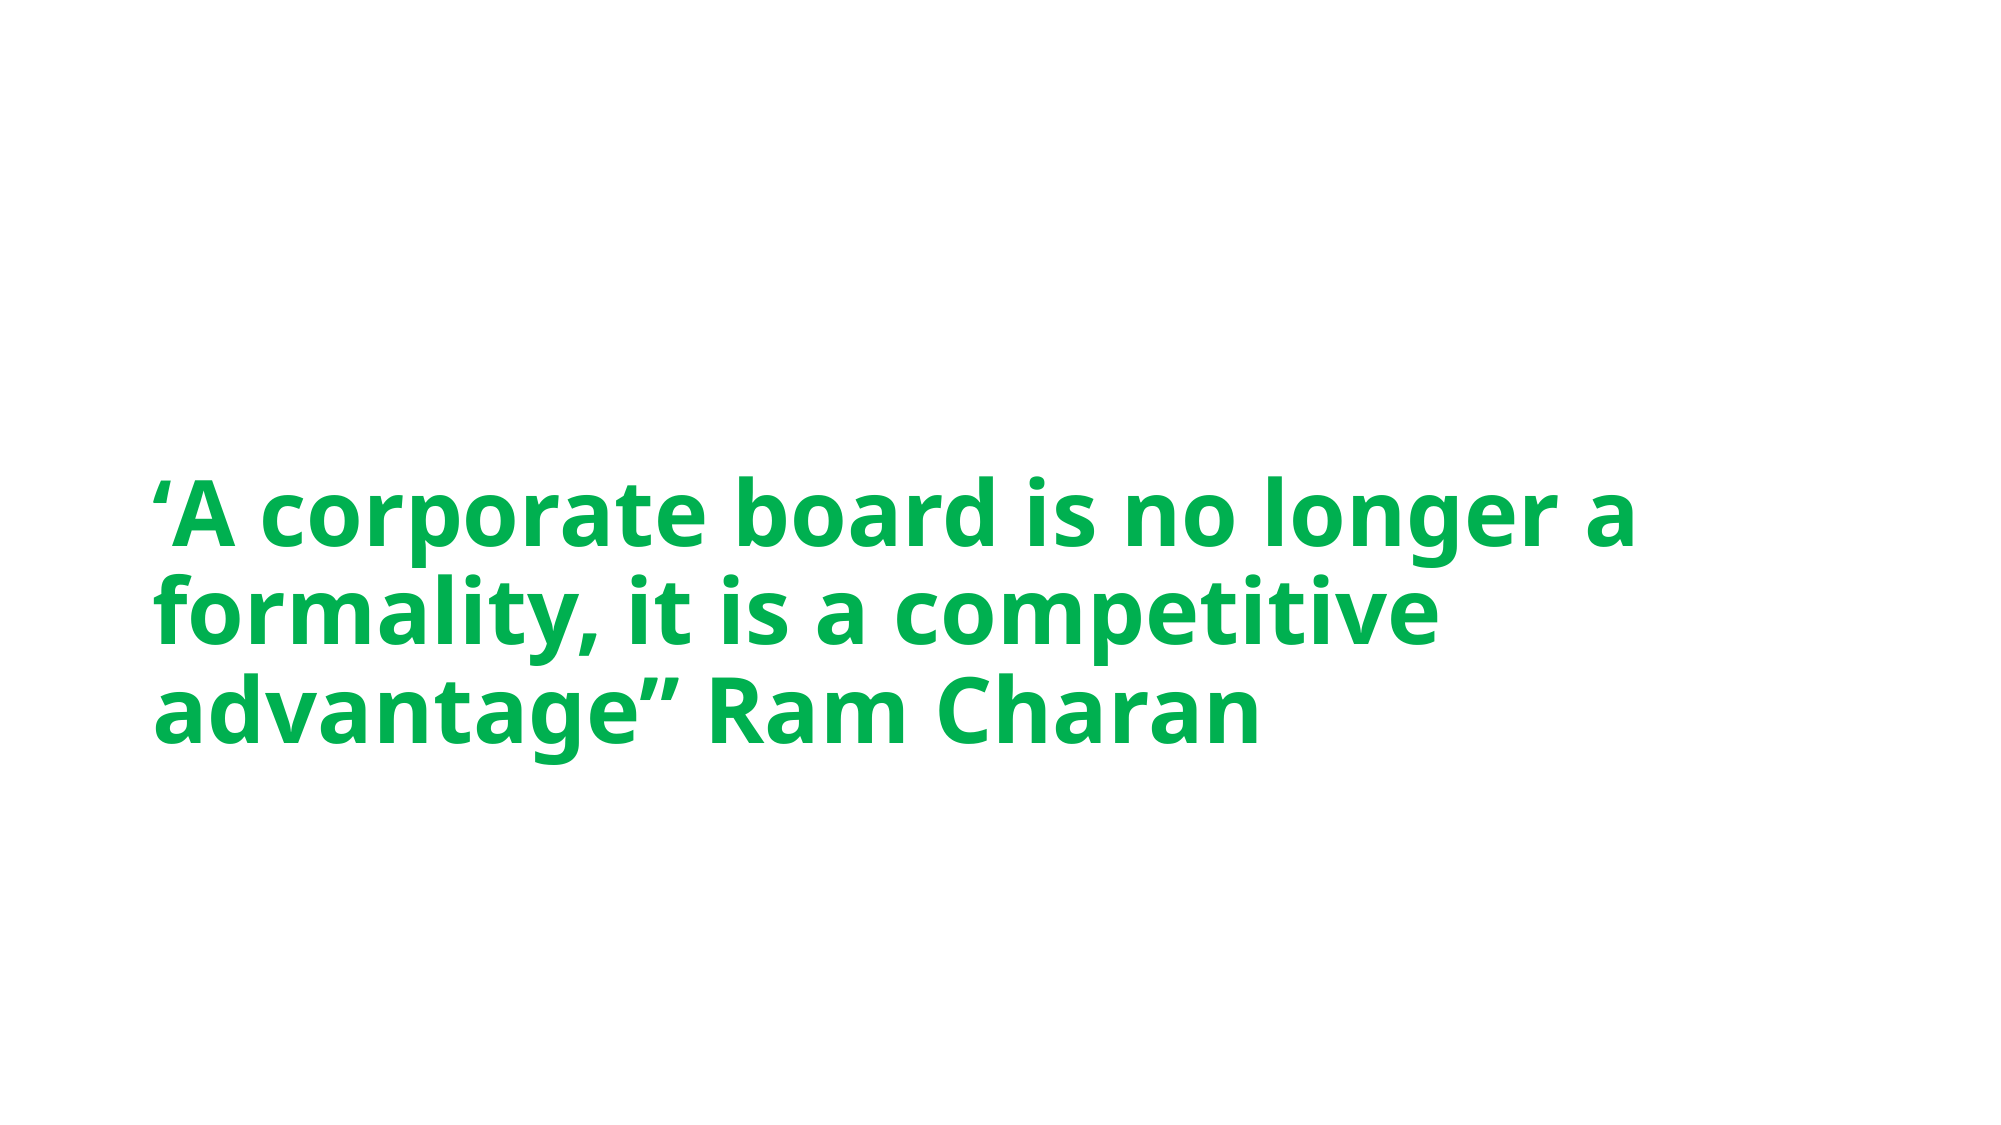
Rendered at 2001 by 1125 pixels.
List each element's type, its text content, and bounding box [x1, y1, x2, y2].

title ‘A corporate board is no longer a formality, it is a competitive advantage” Ram Charan [137, 59, 1863, 1072]
